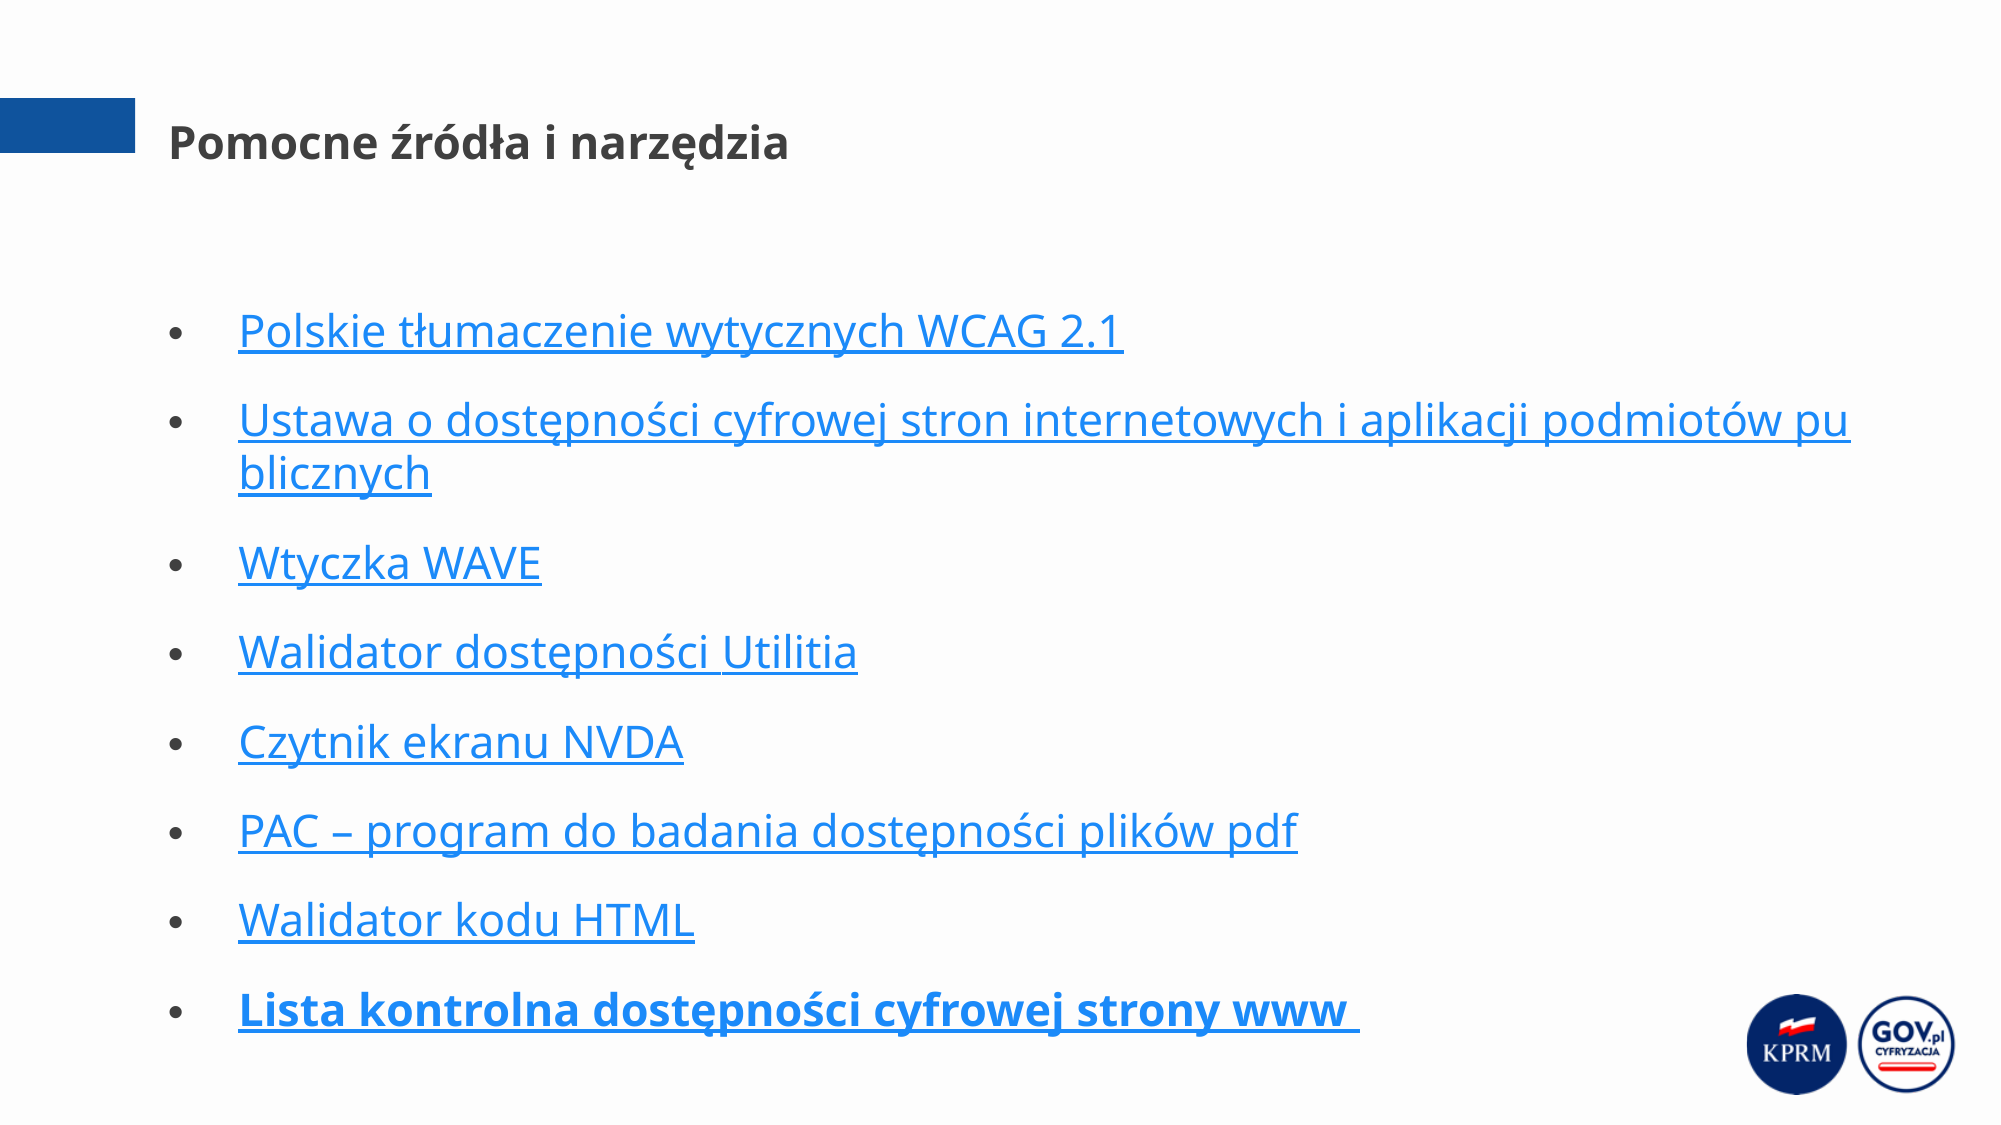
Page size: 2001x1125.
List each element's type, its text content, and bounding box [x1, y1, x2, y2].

picture [1746, 986, 1965, 1103]
title Pomocne źródła i narzędzia [152, 98, 1886, 211]
list Polskie tłumaczenie wytycznych WCAG 2.1 Ustawa o dostępności cyfrowej stron internetowych i aplikacji podmiotów publicznych Wtyczka WAVE Walidator dostępności Utilitia Czytnik ekranu NVDA PAC – program do badania dostępności plików pdf Walidator kodu HTML Lista kontrolna dostępności cyfrowej strony www [152, 285, 1886, 1004]
